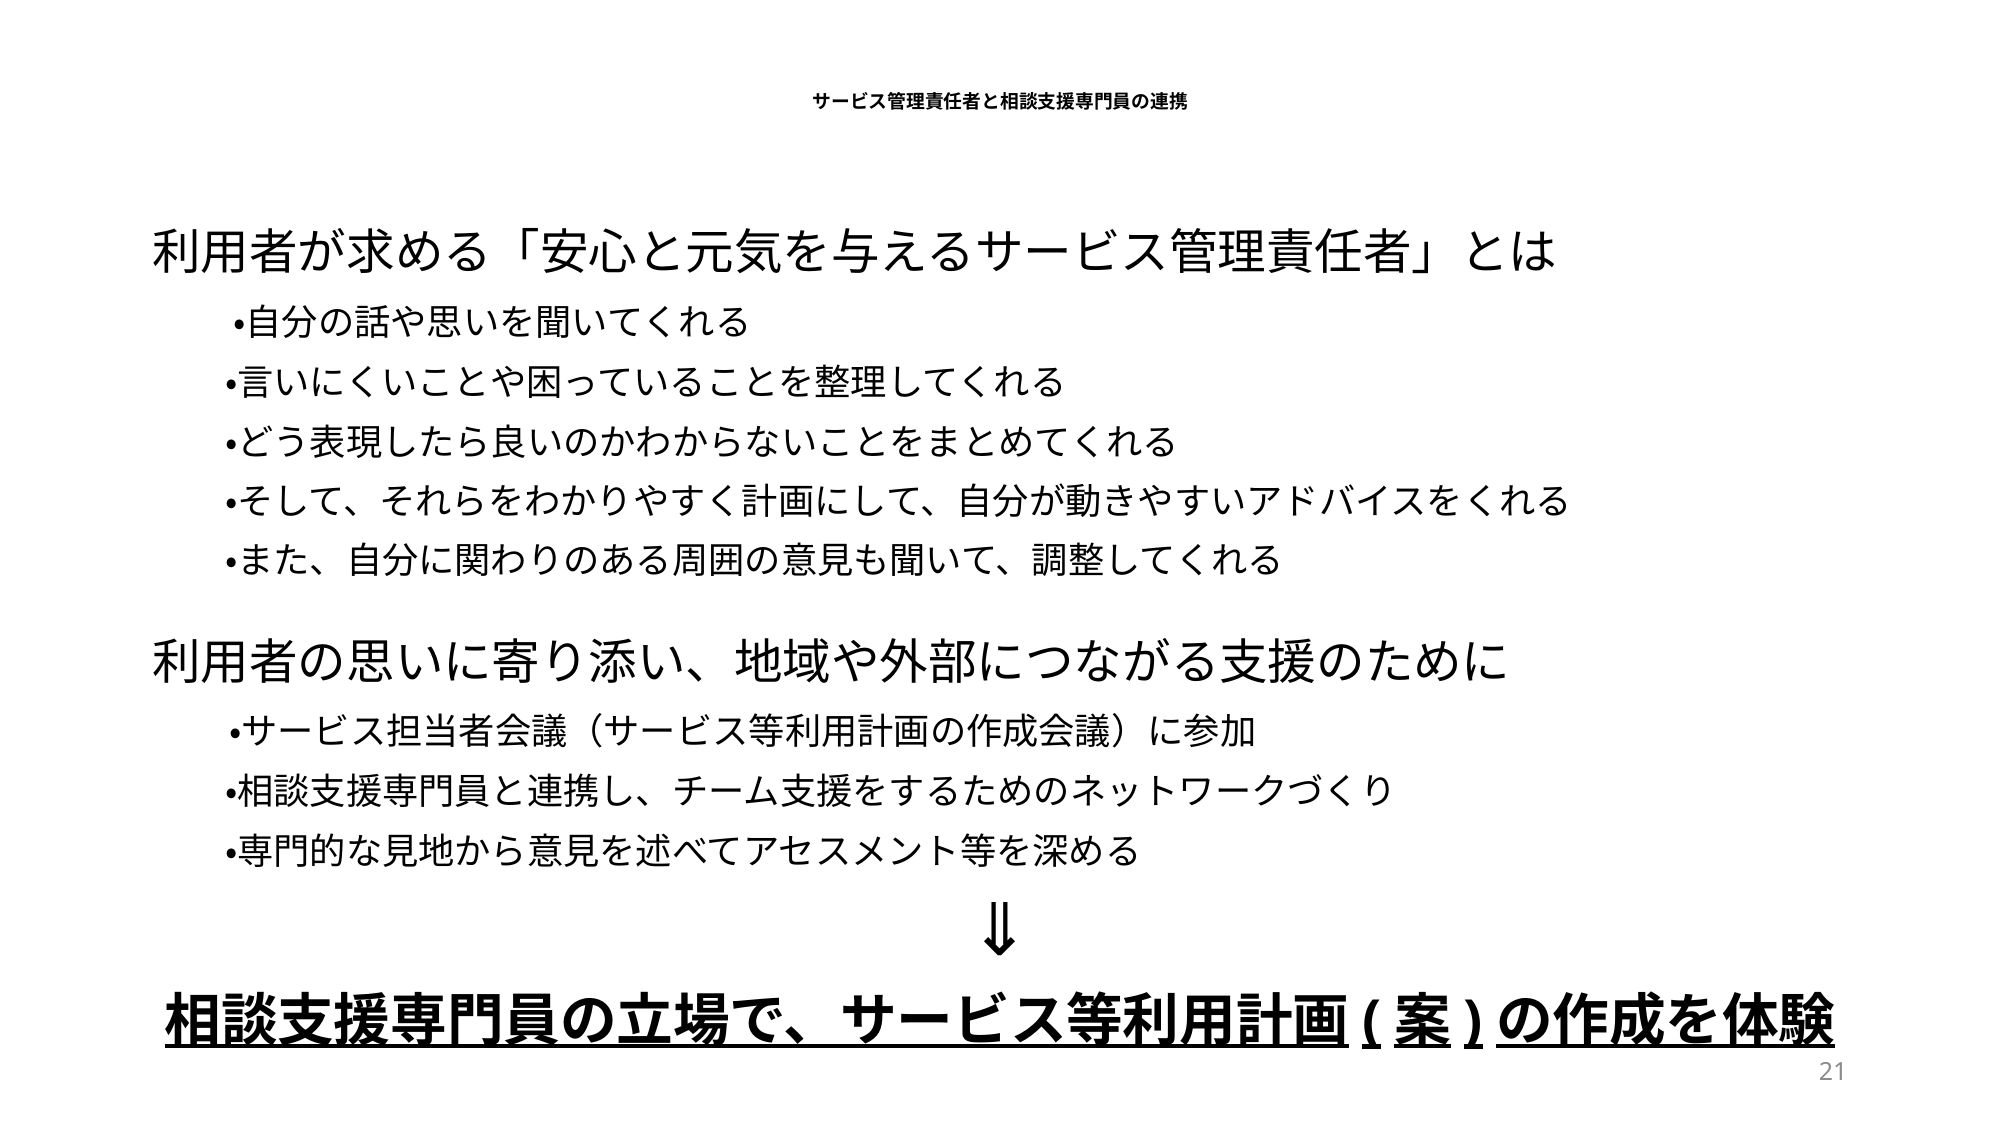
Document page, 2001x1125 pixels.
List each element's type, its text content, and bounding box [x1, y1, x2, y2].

slide_number 21 [1412, 1042, 1863, 1103]
list 利用者が求める「安心と元気を与えるサービス管理責任者」とは ・自分の話や思いを聞いてくれる ・言いにくいことや困っていることを整理してくれる ・どう表現したら良いのかわからないことをまとめてくれる ・そして、それらをわかりやすく計画にして、自分が動きやすいアドバイスをくれる ・また、自分に関わりのある周囲の意見も聞いて、調整してくれる 利用者の思いに寄り添い、地域や外部につながる支援のために ・サービス担当者会議（サービス等利用計画の作成会議）に参加 ・相談支援専門員と連携し、チーム支援をするためのネットワークづくり ・専門的な見地から意見を述べてアセスメント等を深める ⇓ 相談支援専門員の立場で、サービス等利用計画(案)の作成を体験 [137, 175, 1863, 1108]
title サービス管理責任者と相談支援専門員の連携 [137, 59, 1863, 152]
